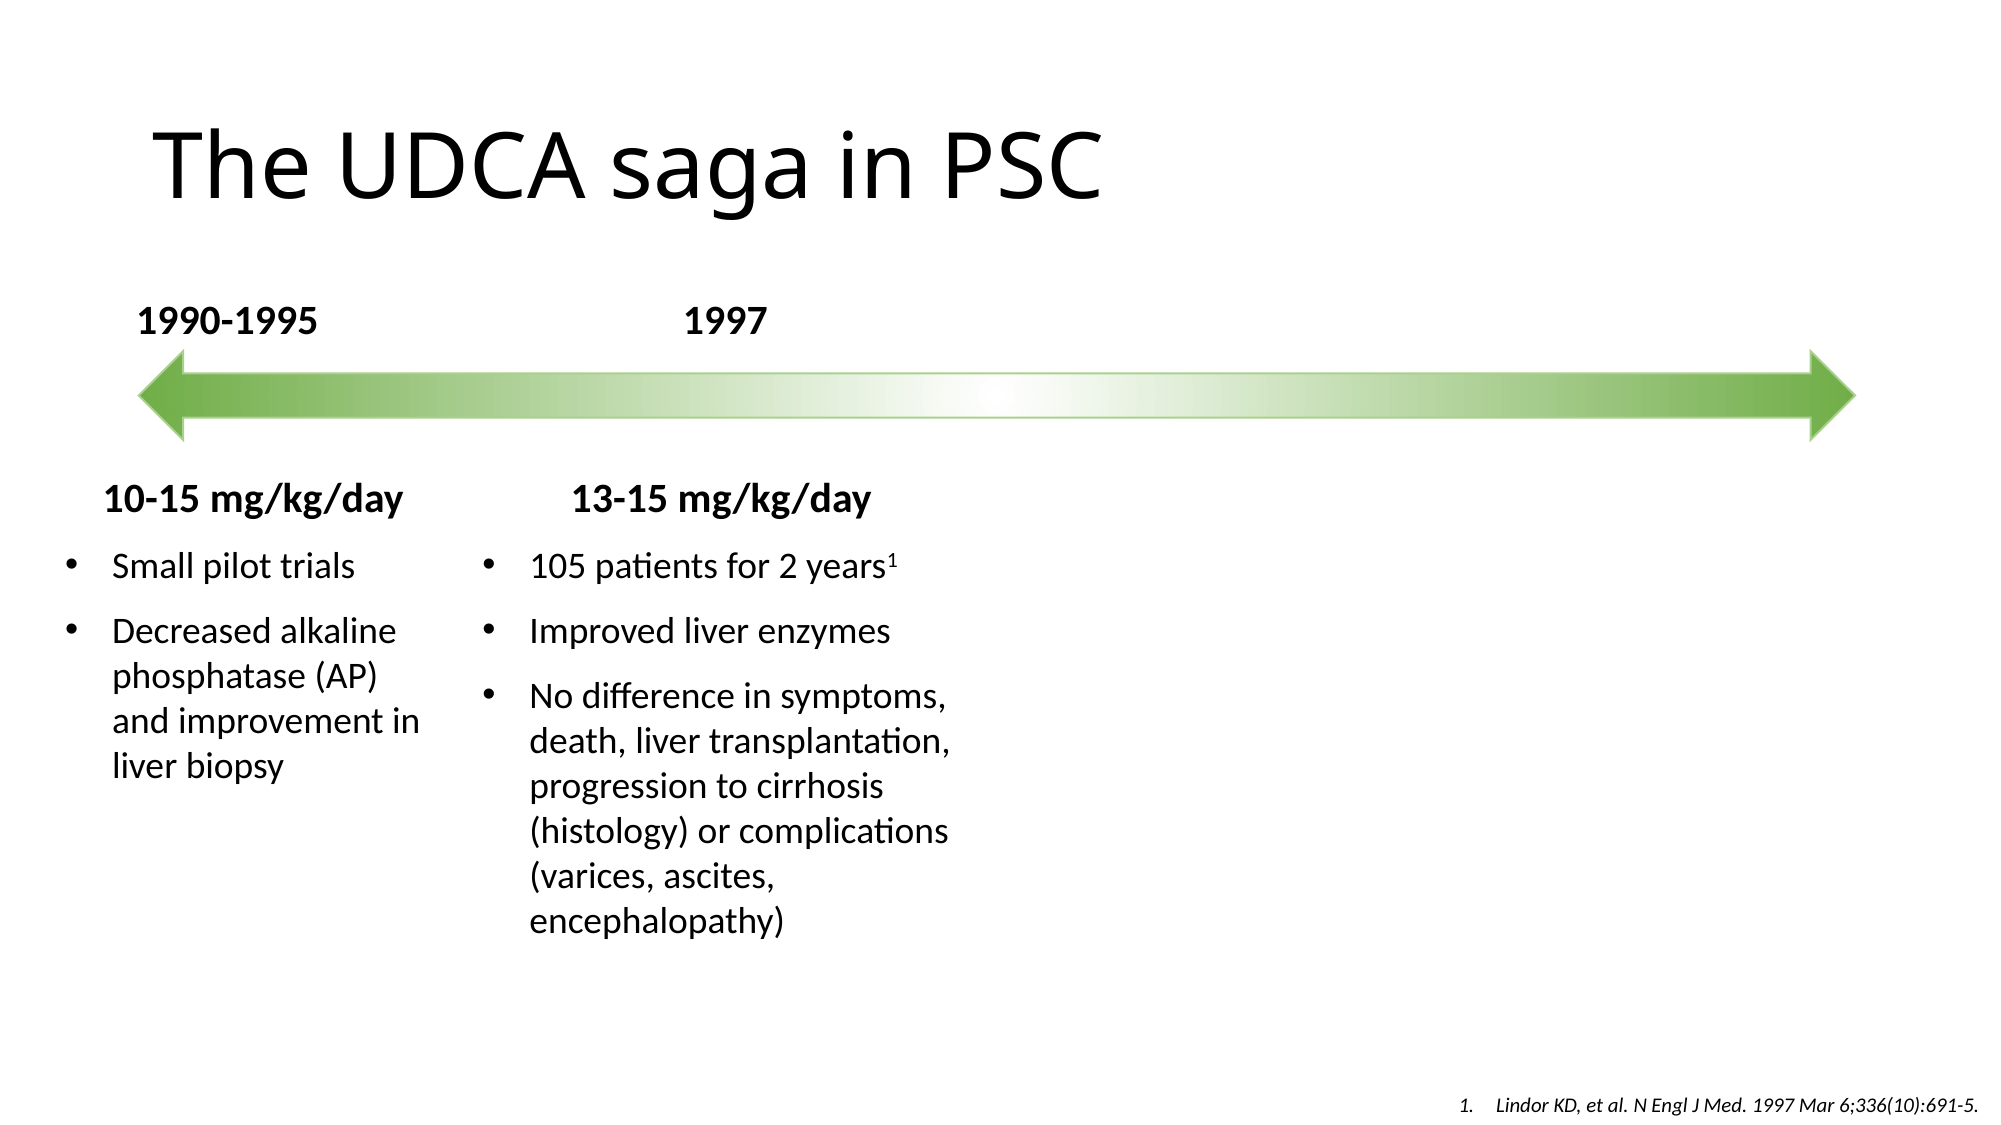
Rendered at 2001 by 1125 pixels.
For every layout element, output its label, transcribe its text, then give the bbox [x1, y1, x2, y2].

text_box 10-15 mg/kg/day Small pilot trials Decreased alkaline phosphatase (AP) and improvement in liver biopsy [50, 463, 456, 794]
text_box 13-15 mg/kg/day 105 patients for 2 years1 Improved liver enzymes No difference in symptoms, death, liver transplantation, progression to cirrhosis (histology) or complications (varices, ascites, encephalopathy) [467, 463, 975, 994]
text_box 1990-1995 [121, 285, 334, 351]
text_box Lindor KD, et al. N Engl J Med. 1997 Mar 6;336(10):691-5. [1443, 1084, 2000, 1125]
title The UDCA saga in PSC [137, 59, 1863, 278]
text_box [137, 348, 1857, 443]
text_box 1997 [668, 285, 783, 351]
